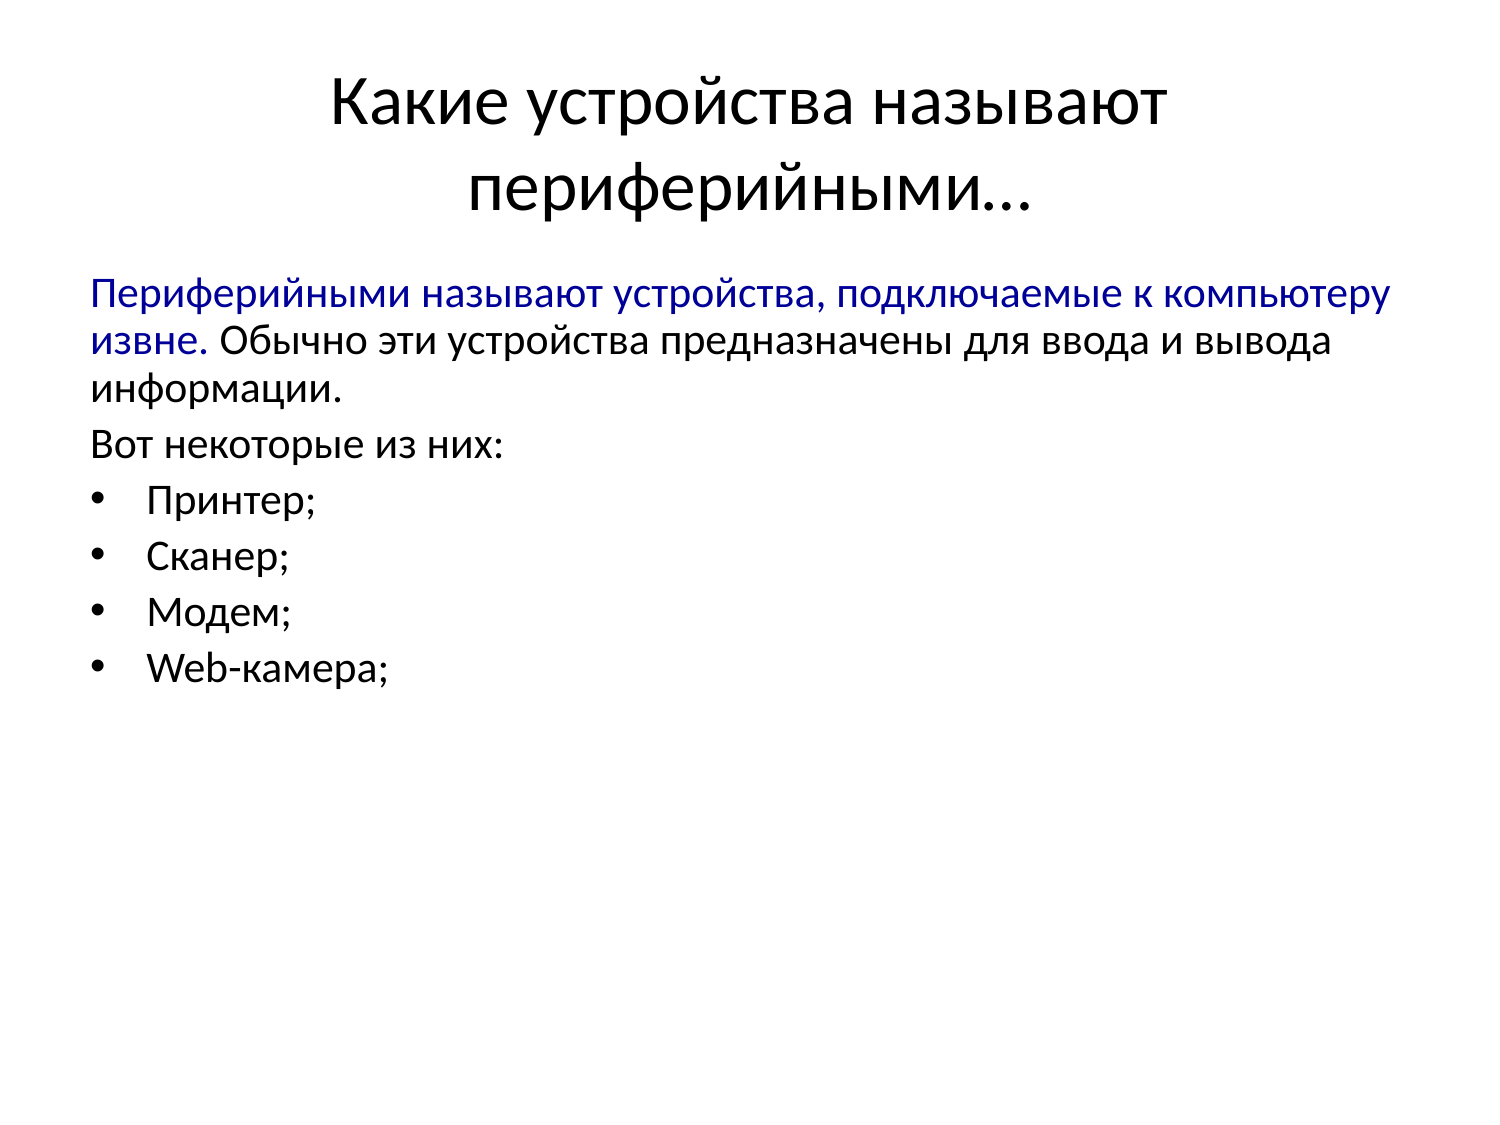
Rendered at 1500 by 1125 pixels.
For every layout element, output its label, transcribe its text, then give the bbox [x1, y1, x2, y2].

list Периферийными называют устройства, подключаемые к компьютеру извне. Обычно эти устройства предназначены для ввода и вывода информации. Вот некоторые из них: Принтер; Сканер; Модем; Web-камера; [74, 262, 1426, 1006]
title Какие устройства называют периферийными… [74, 44, 1426, 233]
